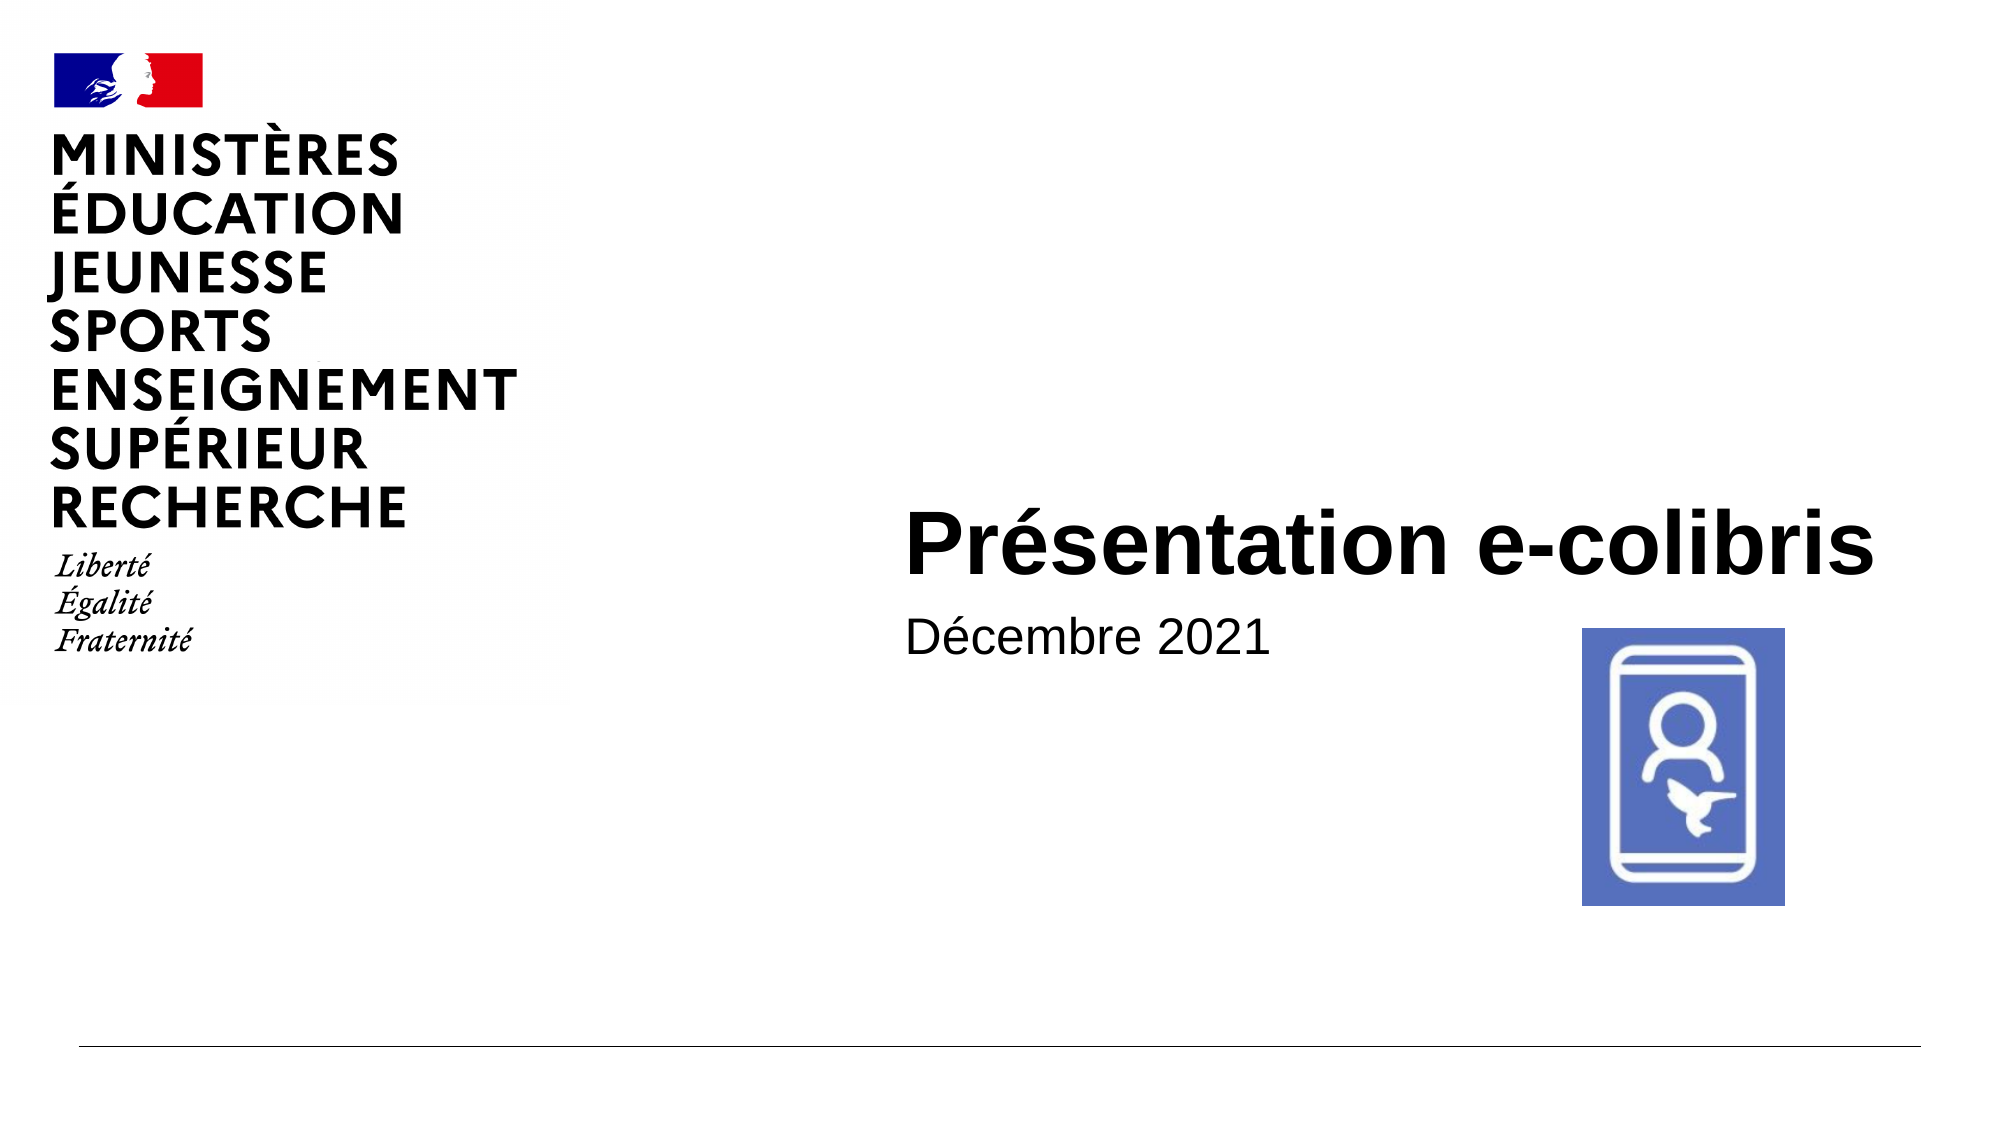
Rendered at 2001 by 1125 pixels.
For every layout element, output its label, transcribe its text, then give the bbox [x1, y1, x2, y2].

picture [1582, 628, 1785, 906]
picture [0, 0, 570, 705]
text_box Présentation e-colibris Décembre 2021 [889, 476, 1955, 794]
